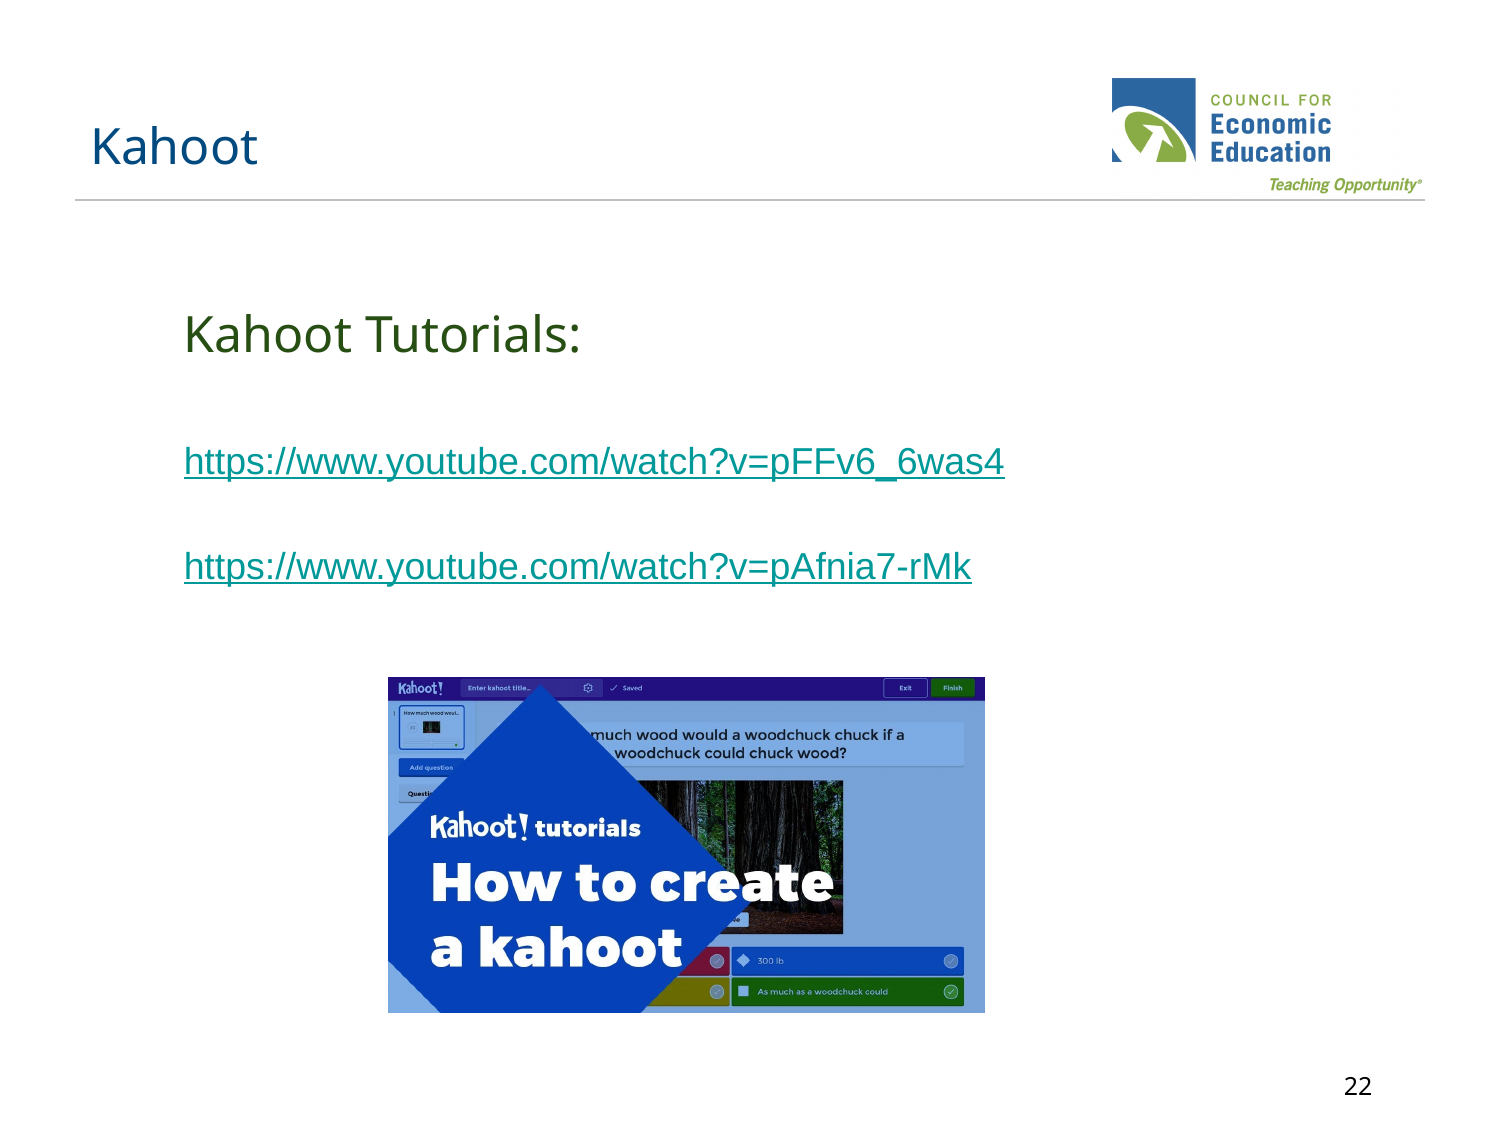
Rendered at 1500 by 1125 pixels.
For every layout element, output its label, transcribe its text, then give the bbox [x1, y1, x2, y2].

slide_number 22 [1074, 1062, 1388, 1125]
title Kahoot [75, 99, 1425, 200]
picture [388, 677, 985, 1013]
picture [1112, 78, 1425, 99]
list Kahoot Tutorials: https://www.youtube.com/watch?v=pFFv6_6was4 https://www.youtube.com/watch?v=pAfnia7-rMk [168, 287, 1271, 888]
